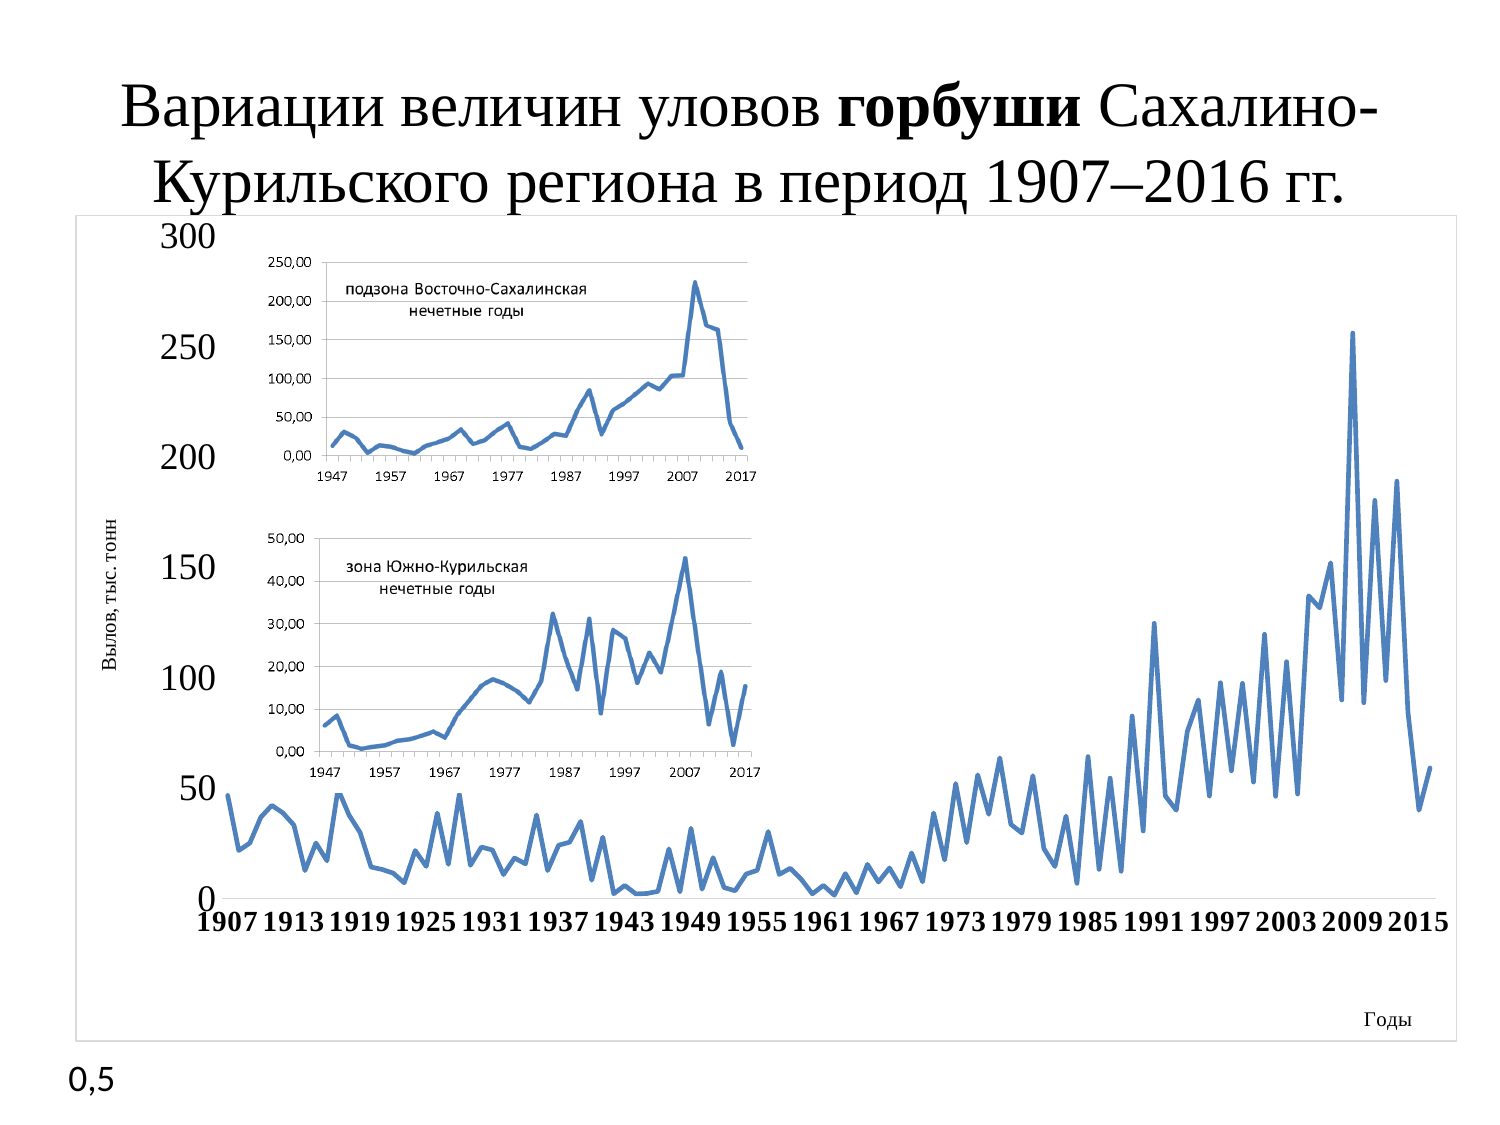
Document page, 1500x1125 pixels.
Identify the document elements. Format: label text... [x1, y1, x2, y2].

picture [265, 247, 763, 494]
title Вариации величин уловов горбуши Сахалино-Курильского региона в период 1907–2016 гг. [75, 45, 1425, 213]
picture [265, 522, 767, 793]
chart [74, 214, 1458, 1042]
text_box 0,5 [53, 1046, 131, 1107]
